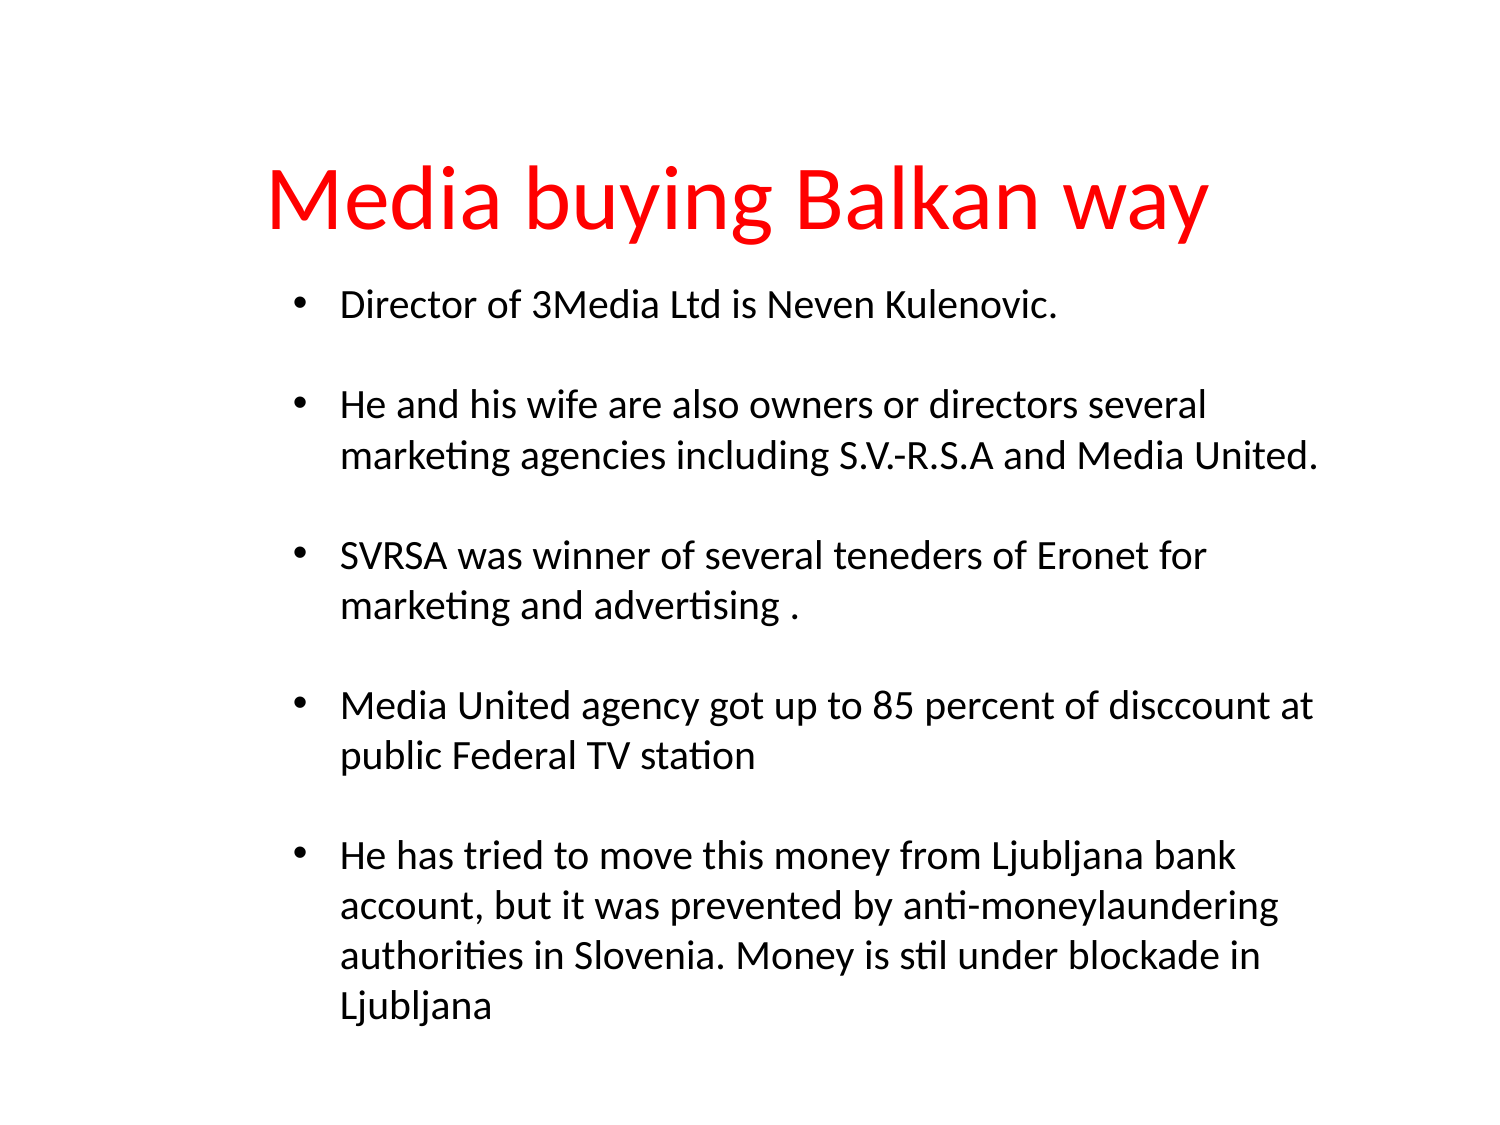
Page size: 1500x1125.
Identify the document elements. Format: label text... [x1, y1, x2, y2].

text_box Director of 3Media Ltd is Neven Kulenovic. He and his wife are also owners or directors several marketing agencies including S.V.-R.S.A and Media United. SVRSA was winner of several teneders of Eronet for marketing and advertising . Media United agency got up to 85 percent of disccount at public Federal TV station He has tried to move this money from Ljubljana bank account, but it was prevented by anti-moneylaundering authorities in Slovenia. Money is stil under blockade in Ljubljana [278, 255, 1353, 1085]
text_box Media buying Balkan way [17, 130, 1452, 255]
